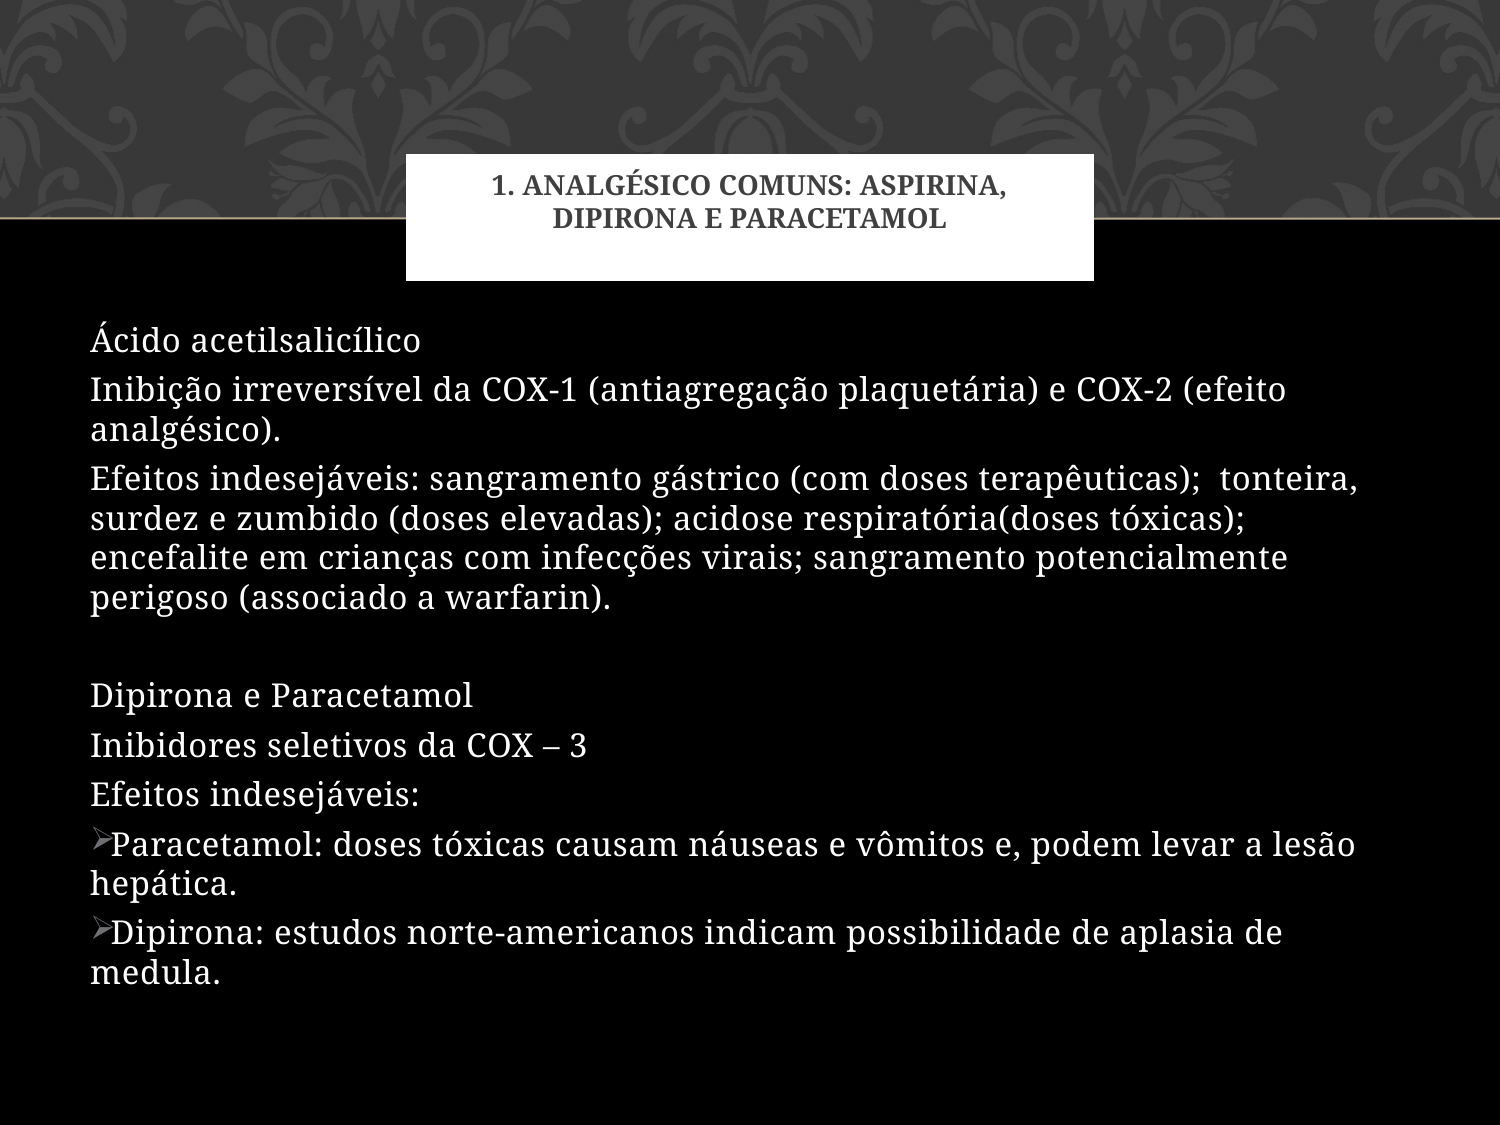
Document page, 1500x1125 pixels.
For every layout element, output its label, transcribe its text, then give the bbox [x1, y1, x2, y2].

title 1. Analgésico comuns: Aspirina, dipirona e paracetamol [406, 154, 1094, 262]
list Ácido acetilsalicílico Inibição irreversível da COX-1 (antiagregação plaquetária) e COX-2 (efeito analgésico). Efeitos indesejáveis: sangramento gástrico (com doses terapêuticas); tonteira, surdez e zumbido (doses elevadas); acidose respiratória(doses tóxicas); encefalite em crianças com infecções virais; sangramento potencialmente perigoso (associado a warfarin). Dipirona e Paracetamol Inibidores seletivos da COX – 3 Efeitos indesejáveis: Paracetamol: doses tóxicas causam náuseas e vômitos e, podem levar a lesão hepática. Dipirona: estudos norte-americanos indicam possibilidade de aplasia de medula. [75, 262, 1425, 1005]
